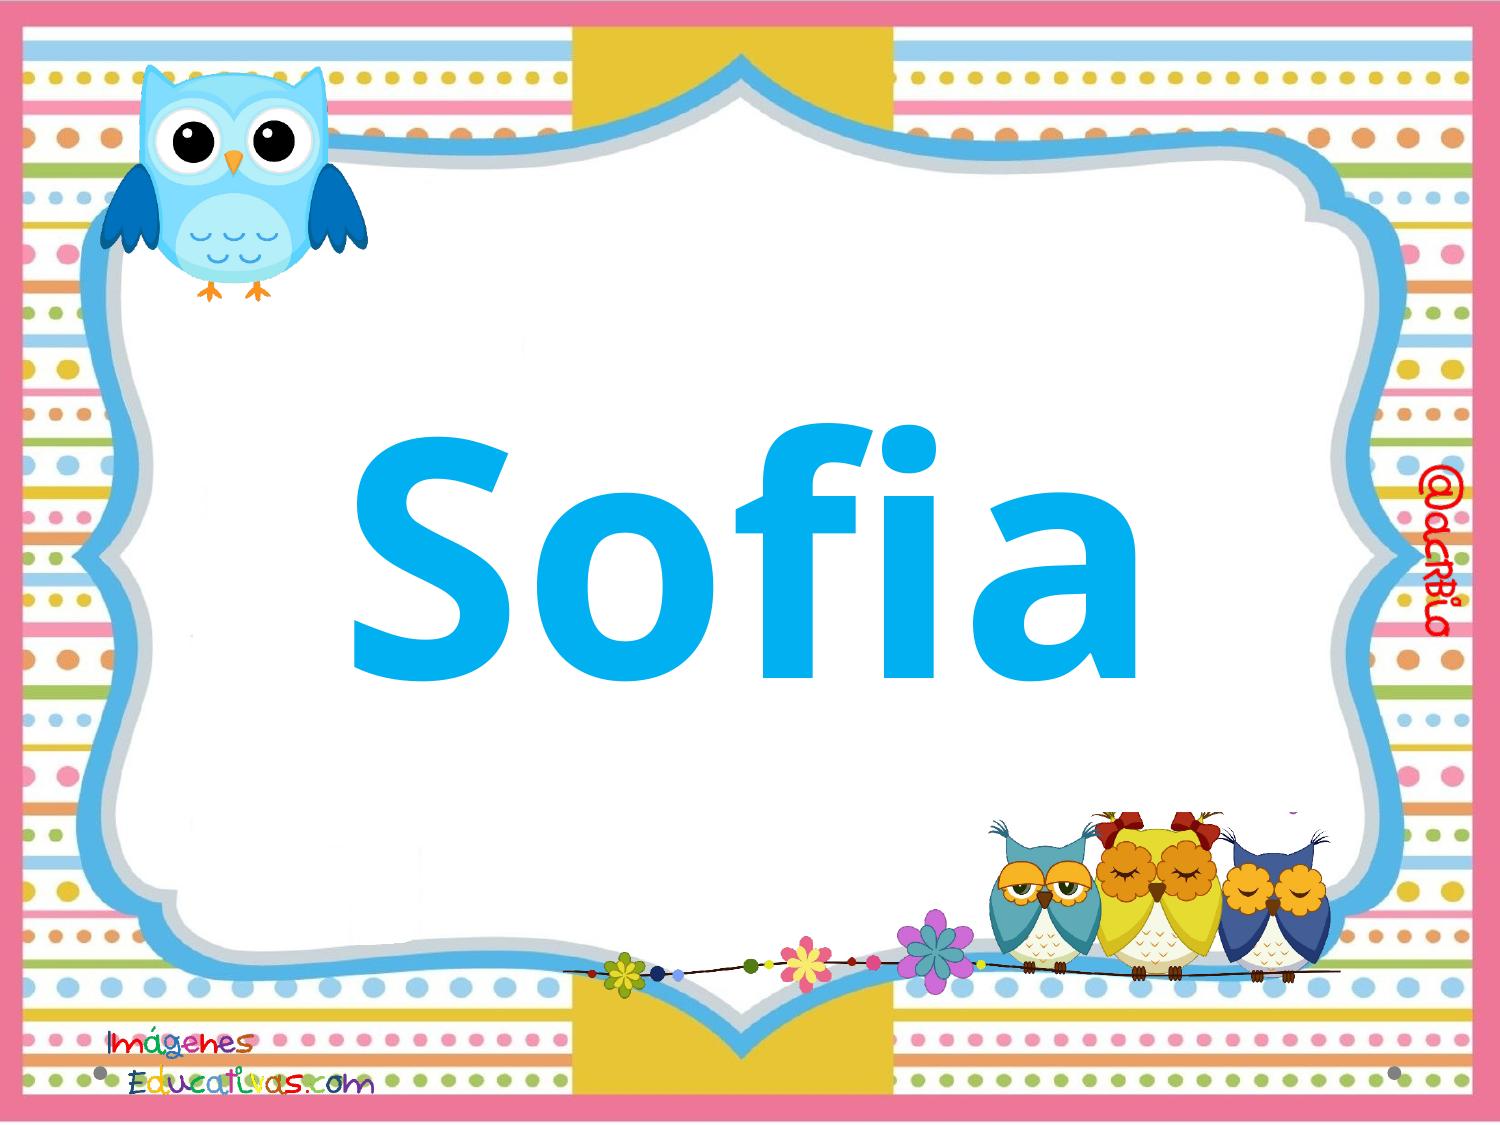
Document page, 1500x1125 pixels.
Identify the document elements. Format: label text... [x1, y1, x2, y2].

text_box Sofia [324, 338, 1177, 753]
picture [0, 0, 1500, 1125]
